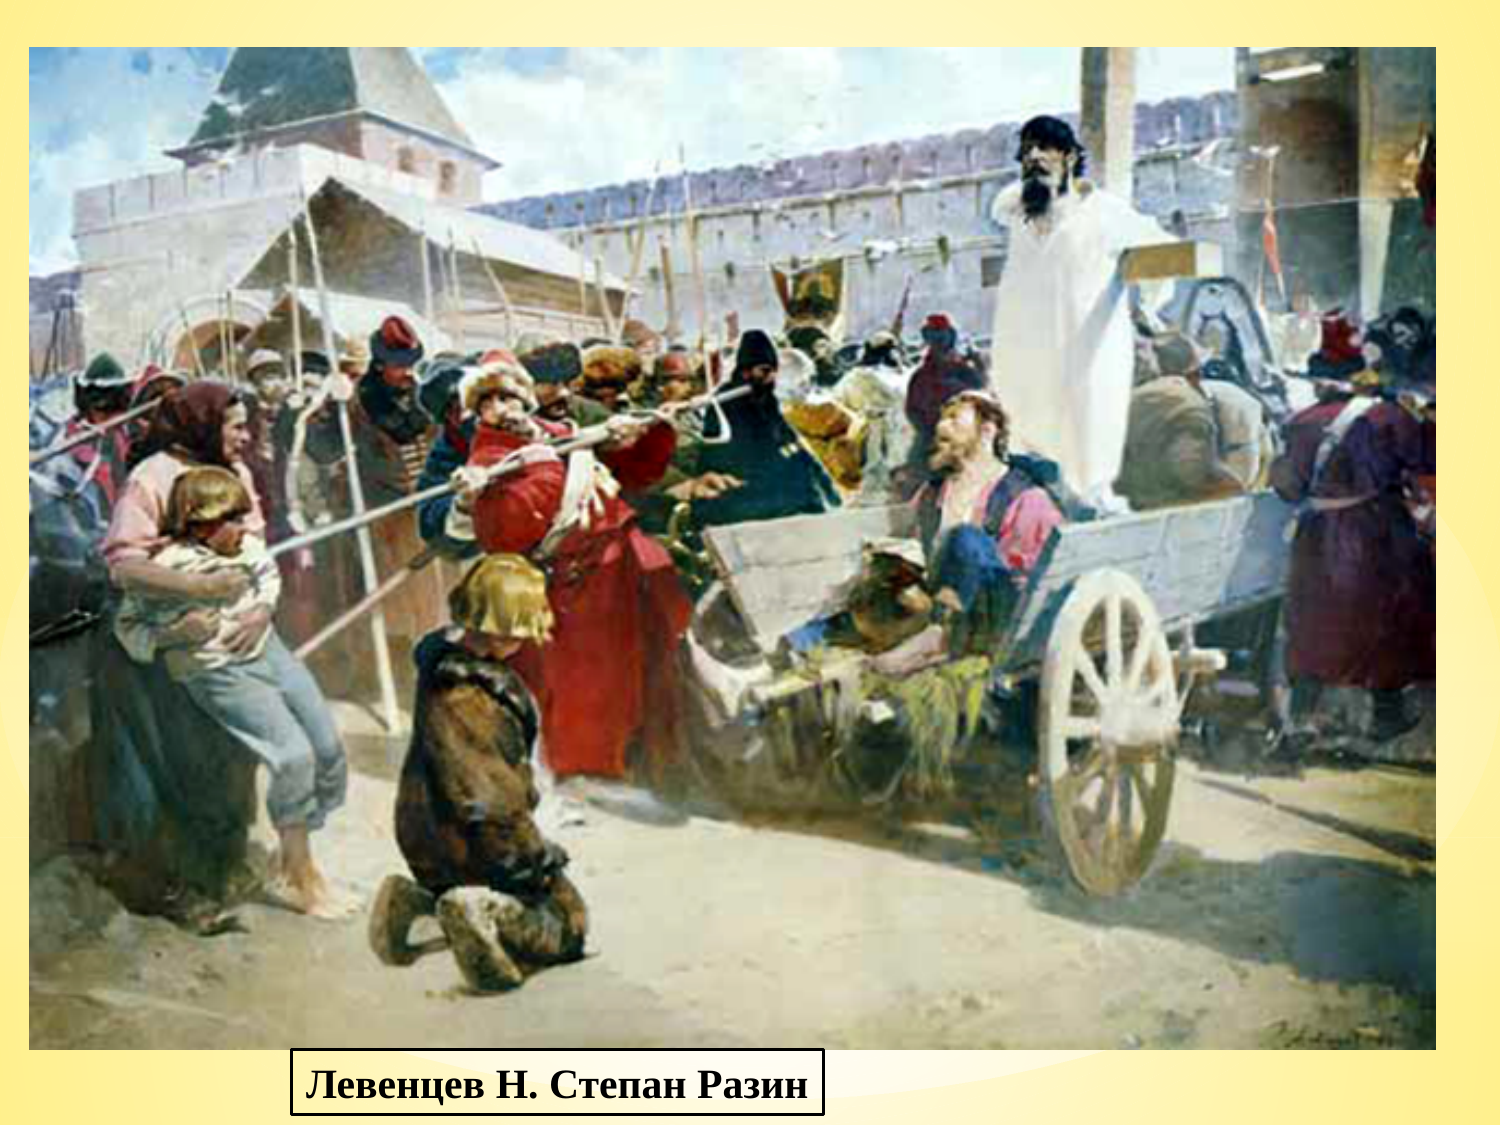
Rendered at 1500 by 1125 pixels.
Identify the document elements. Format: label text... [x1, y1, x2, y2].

picture [29, 47, 1436, 1050]
text_box Левенцев Н. Степан Разин [291, 1056, 824, 1115]
